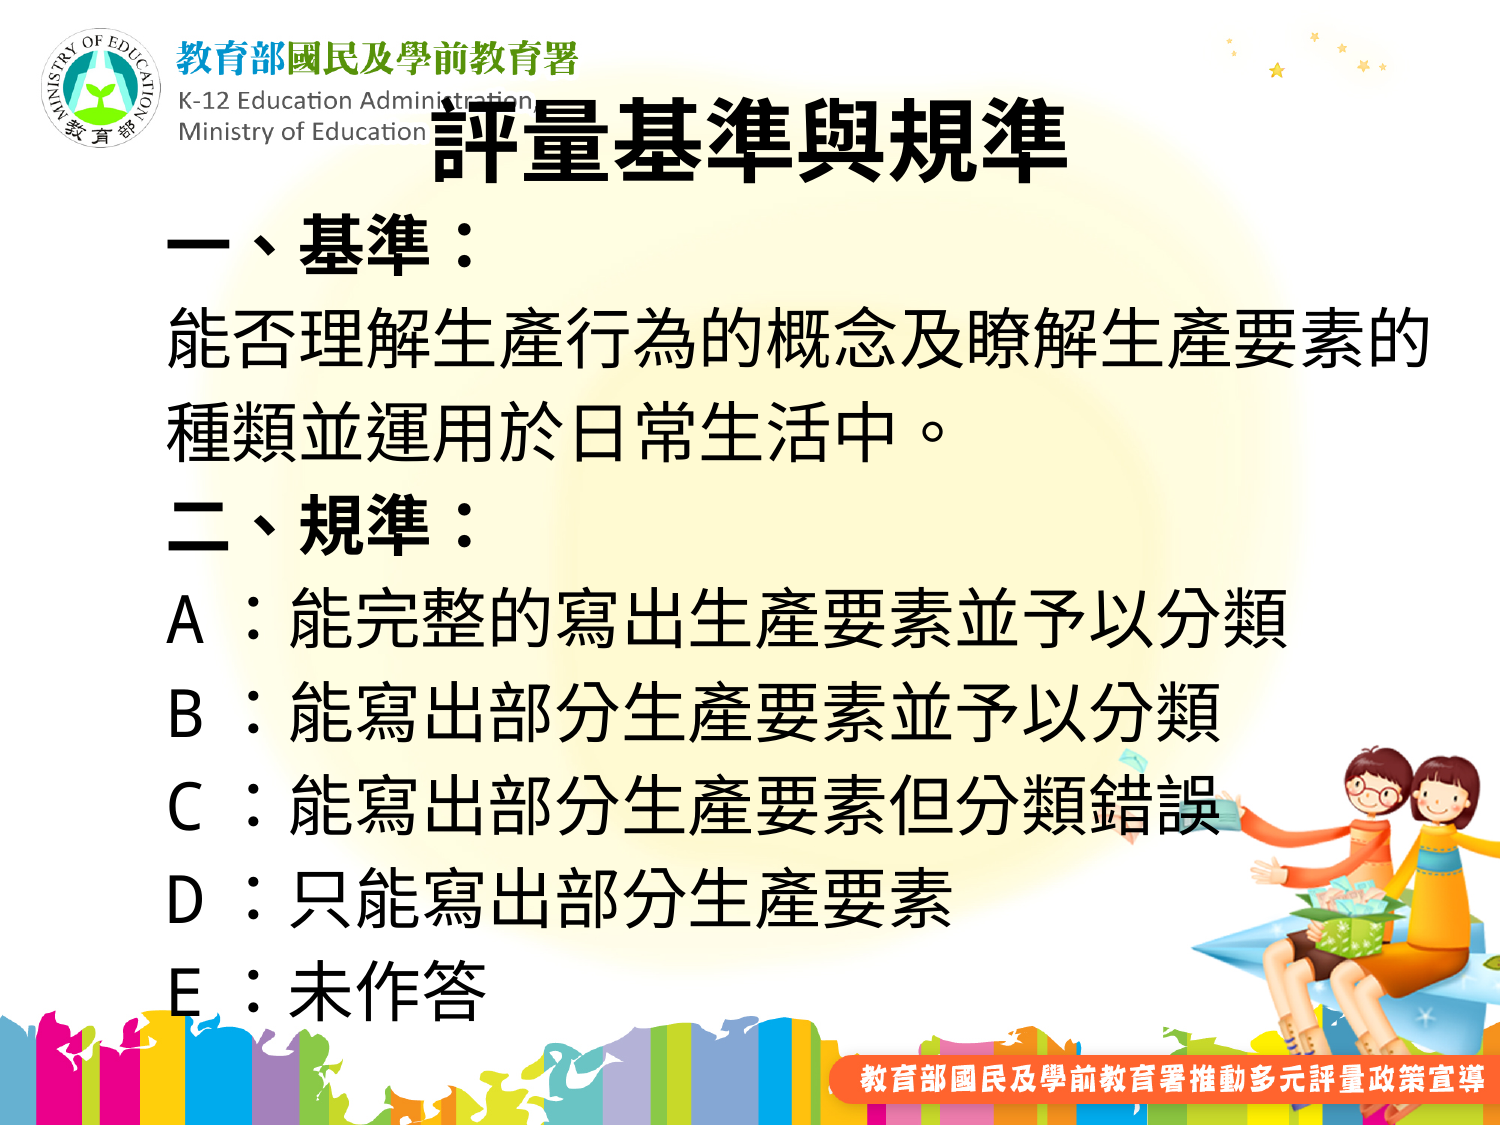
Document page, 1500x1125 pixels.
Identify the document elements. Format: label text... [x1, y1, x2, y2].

picture [0, 0, 1500, 1125]
picture [792, 1048, 1500, 1125]
picture [253, 1048, 758, 1125]
list 一、基準： 能否理解生產行為的概念及瞭解生產要素的 種類並運用於日常生活中。 二、規準： A：能完整的寫出生產要素並予以分類 B：能寫出部分生產要素並予以分類 C：能寫出部分生產要素但分類錯誤 D：只能寫出部分生產要素 E：未作答 [149, 196, 1500, 1048]
title 評量基準與規準 [74, 44, 1426, 233]
